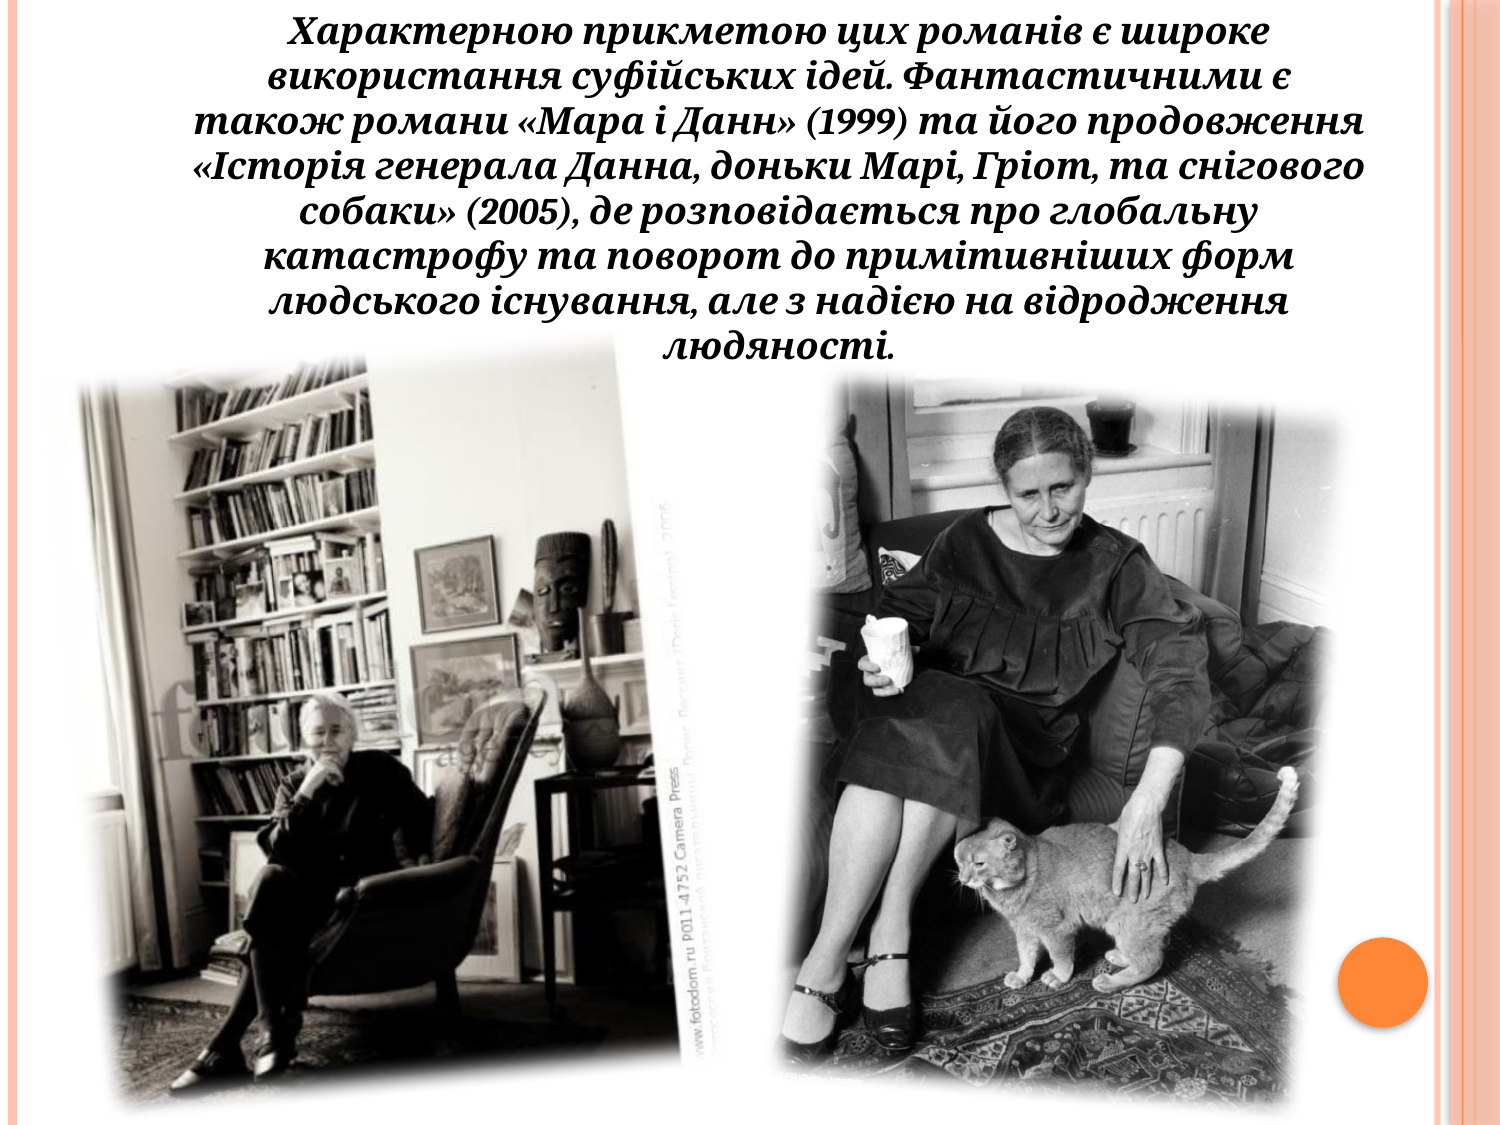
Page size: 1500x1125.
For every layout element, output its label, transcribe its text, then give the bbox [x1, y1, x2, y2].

picture [790, 380, 1333, 1105]
text_box Характерною прикметою цих романів є широке використання суфійських ідей. Фантастичними є також романи «Мара і Данн» (1999) та його продовження «Історія генерала Данна, доньки Марі, Гріот, та снігового собаки» (2005), де розповідається про глобальну катастрофу та поворот до примітивніших форм людського існування, але з надією на відродження людяності. [175, 0, 1383, 375]
picture [67, 347, 696, 1099]
